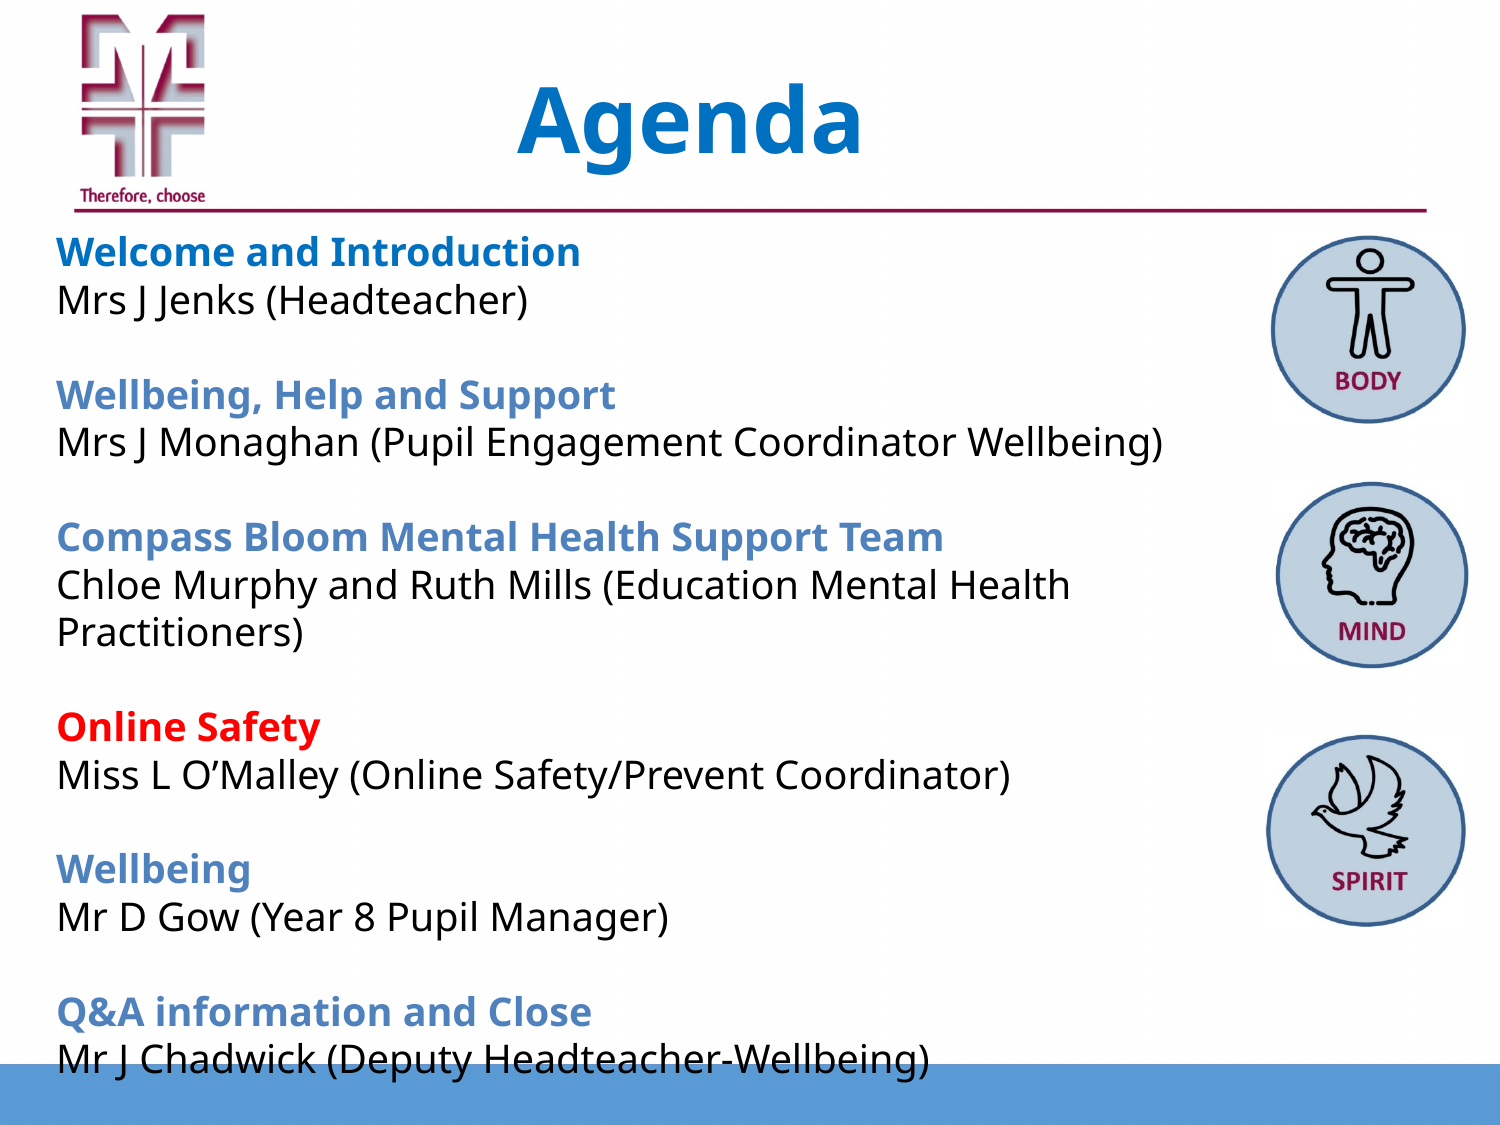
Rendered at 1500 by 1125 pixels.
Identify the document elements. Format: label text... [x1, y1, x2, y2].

picture [0, 0, 1500, 1125]
text_box Agenda [502, 54, 882, 180]
text_box Welcome and Introduction Mrs J Jenks (Headteacher) Wellbeing, Help and Support Mrs J Monaghan (Pupil Engagement Coordinator Wellbeing) Compass Bloom Mental Health Support Team Chloe Murphy and Ruth Mills (Education Mental Health Practitioners) Online Safety Miss L O’Malley (Online Safety/Prevent Coordinator) Wellbeing Mr D Gow (Year 8 Pupil Manager) Q&A information and Close Mr J Chadwick (Deputy Headteacher-Wellbeing) [41, 219, 1318, 1125]
